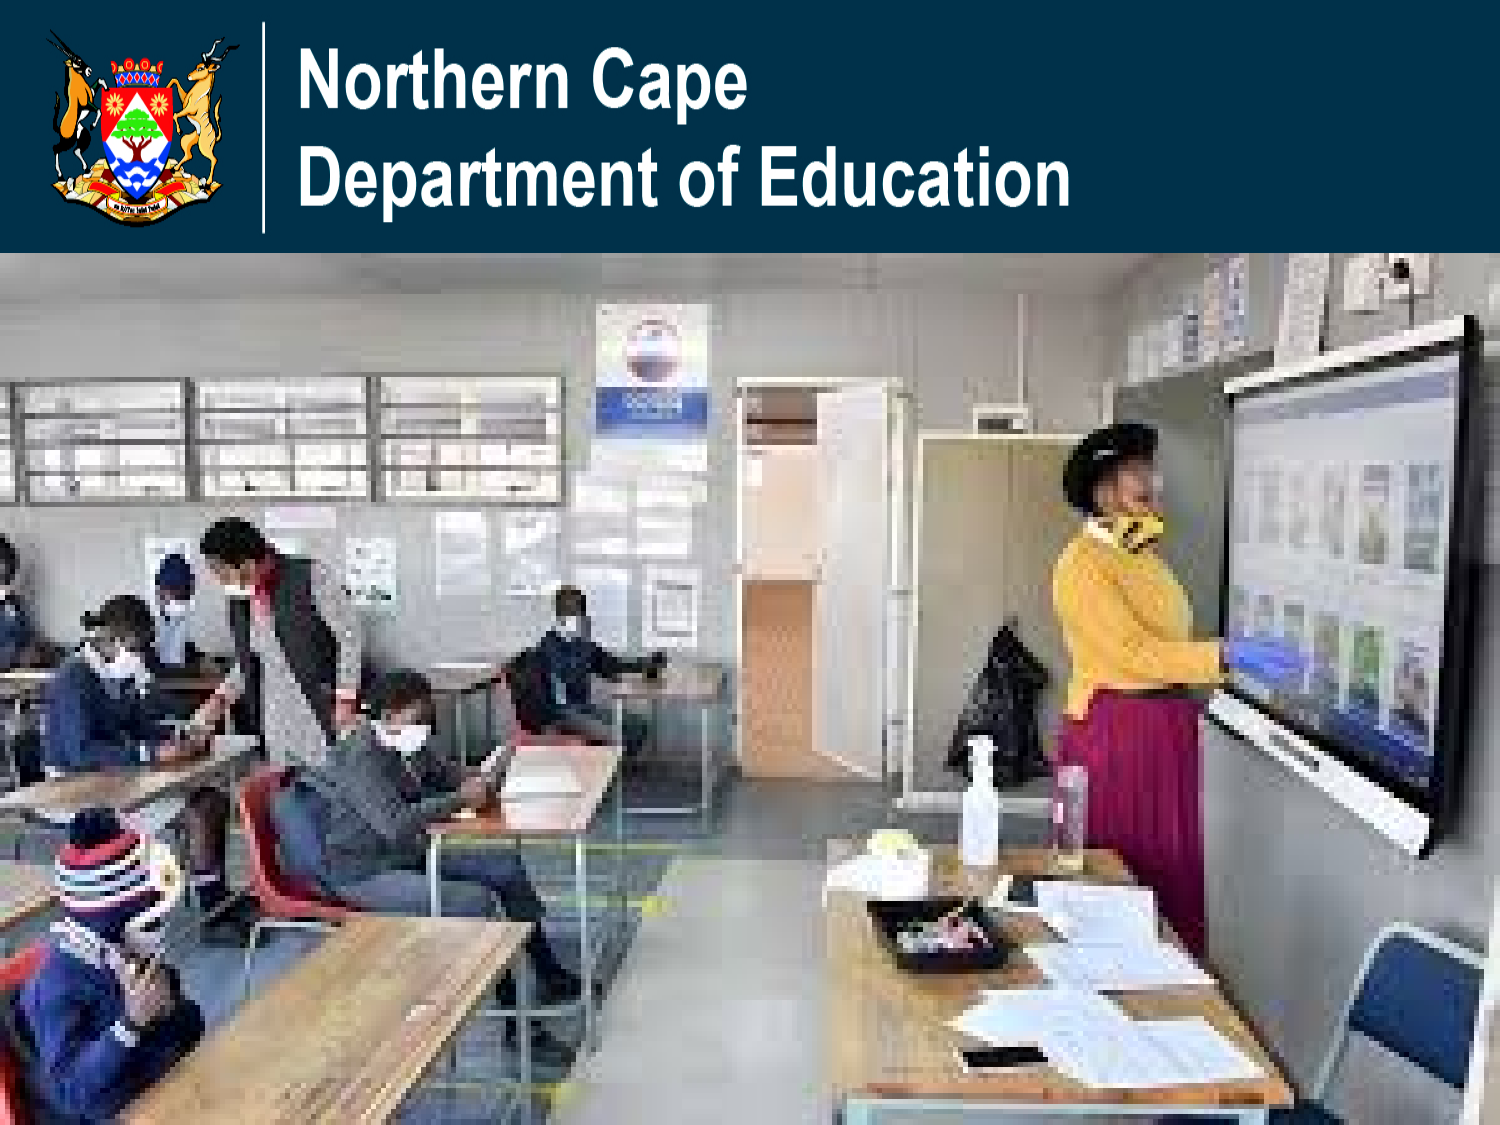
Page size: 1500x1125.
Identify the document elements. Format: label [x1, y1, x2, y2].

picture [301, 146, 339, 205]
picture [640, 64, 670, 109]
picture [0, 254, 1500, 1125]
picture [980, 146, 988, 156]
picture [718, 145, 740, 205]
picture [473, 64, 503, 109]
picture [918, 162, 949, 207]
picture [980, 163, 988, 205]
picture [461, 149, 501, 207]
picture [639, 149, 657, 207]
picture [388, 51, 428, 109]
picture [845, 163, 874, 207]
picture [996, 162, 1030, 207]
picture [601, 162, 632, 205]
picture [346, 162, 376, 207]
picture [511, 64, 531, 108]
picture [762, 146, 796, 205]
picture [301, 49, 337, 108]
picture [508, 162, 556, 205]
picture [1038, 162, 1068, 205]
picture [883, 162, 914, 207]
picture [346, 64, 380, 109]
picture [384, 162, 416, 222]
picture [716, 64, 747, 109]
picture [803, 146, 835, 207]
picture [593, 48, 633, 108]
picture [422, 162, 452, 207]
picture [537, 64, 567, 108]
picture [955, 149, 973, 207]
picture [564, 162, 594, 207]
picture [678, 64, 710, 124]
picture [52, 39, 237, 226]
picture [435, 49, 466, 108]
picture [680, 162, 714, 207]
